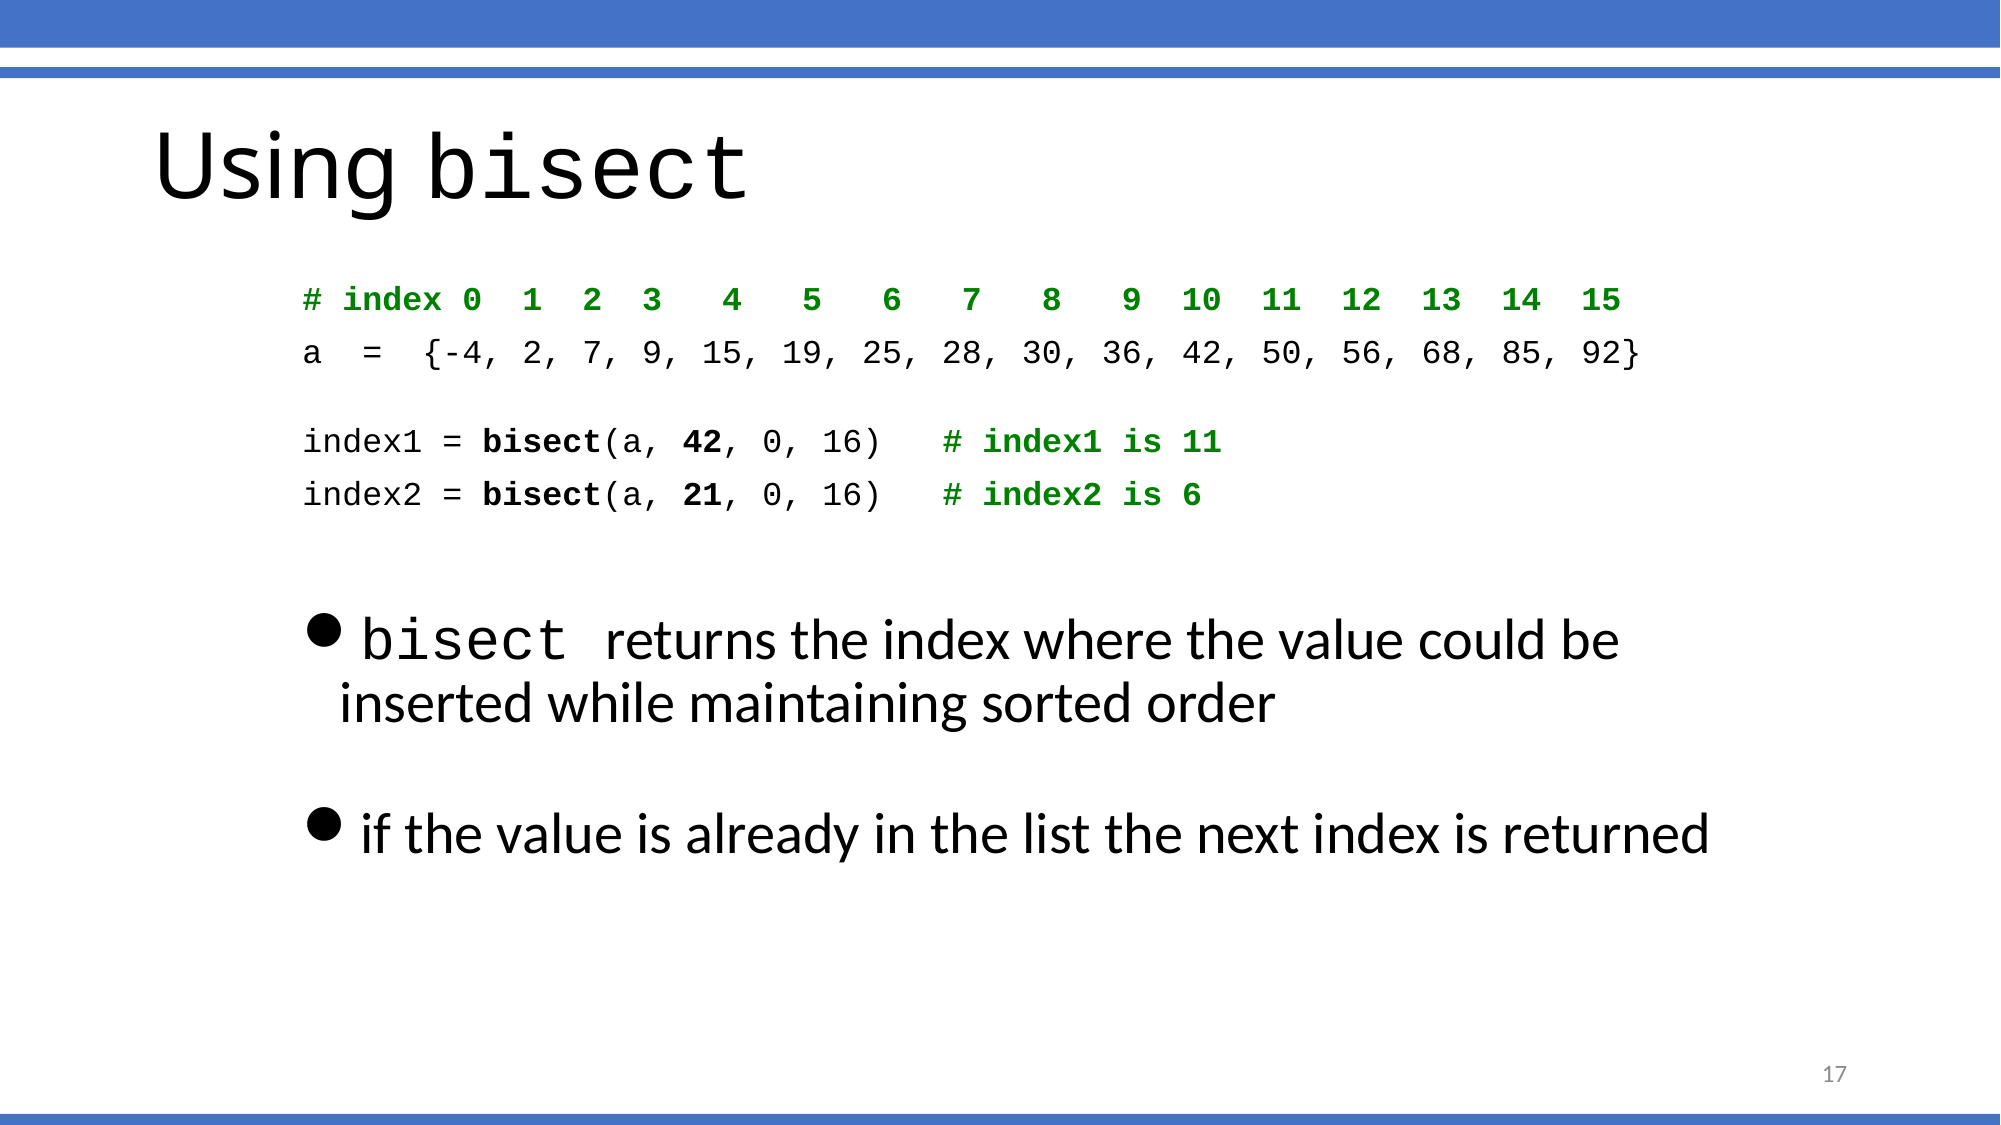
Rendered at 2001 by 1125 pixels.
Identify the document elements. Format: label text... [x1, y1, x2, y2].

slide_number 17 [1412, 1042, 1863, 1103]
list # index 0 1 2 3 4 5 6 7 8 9 10 11 12 13 14 15 a = {-4, 2, 7, 9, 15, 19, 25, 28, 30, 36, 42, 50, 56, 68, 85, 92} index1 = bisect(a, 42, 0, 16) # index1 is 11 index2 = bisect(a, 21, 0, 16) # index2 is 6 bisect returns the index where the value could be inserted while maintaining sorted order if the value is already in the list the next index is returned [287, 277, 1800, 1075]
title Using bisect [137, 59, 1863, 278]
